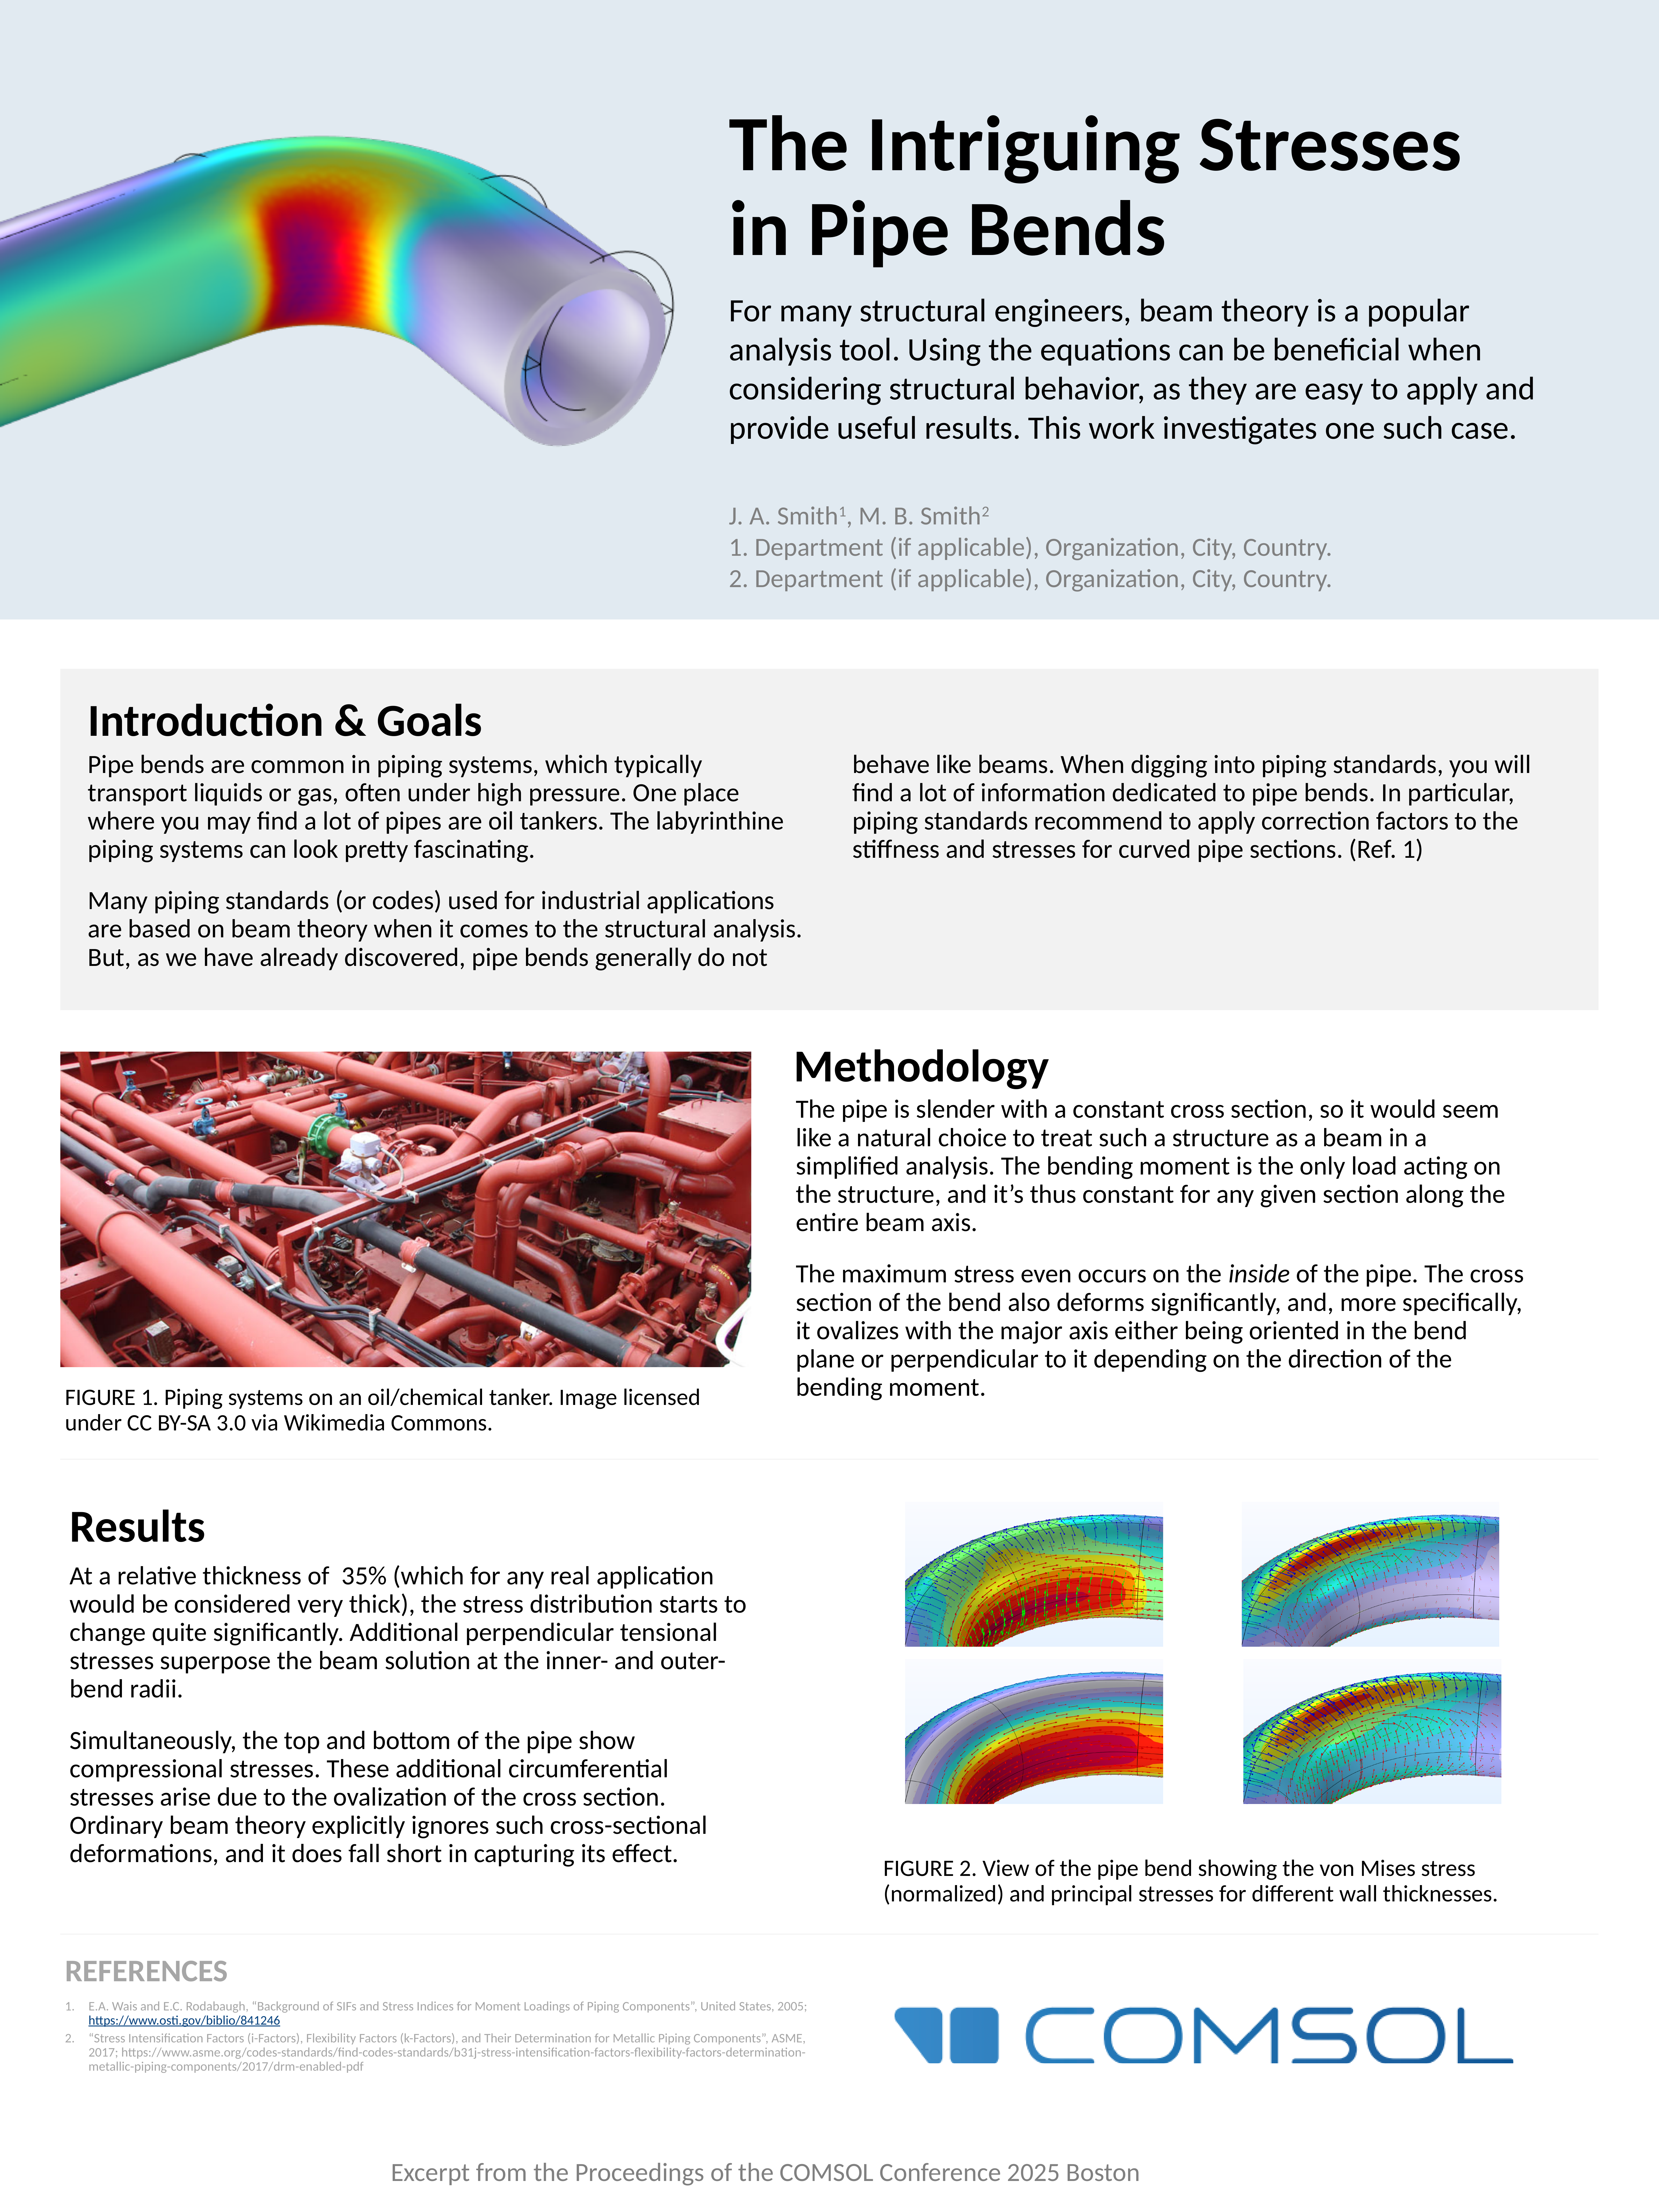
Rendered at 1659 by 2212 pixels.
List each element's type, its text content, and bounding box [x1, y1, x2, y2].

list E.A. Wais and E.C. Rodabaugh, “Background of SIFs and Stress Indices for Moment Loadings of Piping Components”, United States, 2005; https://www.osti.gov/biblio/841246 “Stress Intensification Factors (i-Factors), Flexibility Factors (k-Factors), and Their Determination for Metallic Piping Components”, ASME, 2017; https://www.asme.org/codes-standards/find-codes-standards/b31j-stress-intensification-factors-flexibility-factors-determination-metallic-piping-components/2017/drm-enabled-pdf [60, 1997, 828, 2114]
list The pipe is slender with a constant cross section, so it would seem like a natural choice to treat such a structure as a beam in a simplified analysis. The bending moment is the only load acting on the structure, and it’s thus constant for any given section along the entire beam axis. The maximum stress even occurs on the inside of the pipe. The cross section of the bend also deforms significantly, and, more specifically, it ovalizes with the major axis either being oriented in the bend plane or perpendicular to it depending on the direction of the bending moment. [791, 1094, 1535, 1439]
list Pipe bends are common in piping systems, which typically transport liquids or gas, often under high pressure. One place where you may find a lot of pipes are oil tankers. The labyrinthine piping systems can look pretty fascinating. Many piping standards (or codes) used for industrial applications are based on beam theory when it comes to the structural analysis. But, as we have already discovered, pipe bends generally do not behave like beams. When digging into piping standards, you will find a lot of information dedicated to pipe bends. In particular, piping standards recommend to apply correction factors to the stiffness and stresses for curved pipe sections. (Ref. 1) [83, 748, 1576, 986]
list For many structural engineers, beam theory is a popular analysis tool. Using the equations can be beneficial when considering structural behavior, as they are easy to apply and provide useful results. This work investigates one such case. [724, 286, 1559, 497]
picture [1242, 1502, 1499, 1647]
list FIGURE 2. View of the pipe bend showing the von Mises stress (normalized) and principal stresses for different wall thicknesses. [879, 1853, 1556, 1928]
picture [905, 1502, 1163, 1647]
picture [861, 1955, 1559, 2114]
picture [905, 1659, 1163, 1804]
list FIGURE 1. Piping systems on an oil/chemical tanker. Image licensed under CC BY-SA 3.0 via Wikimedia Commons. [60, 1382, 717, 1457]
list J. A. Smith1, M. B. Smith2 1. Department (if applicable), Organization, City, Country. 2. Department (if applicable), Organization, City, Country. [724, 496, 1607, 596]
list Results [65, 1488, 839, 1554]
list Methodology [789, 1028, 1599, 1094]
picture [1243, 1659, 1501, 1804]
title The Intriguing Stresses in Pipe Bends [724, 77, 1537, 274]
list Introduction & Goals [83, 682, 1576, 748]
picture [60, 1052, 751, 1367]
picture [0, 0, 711, 604]
